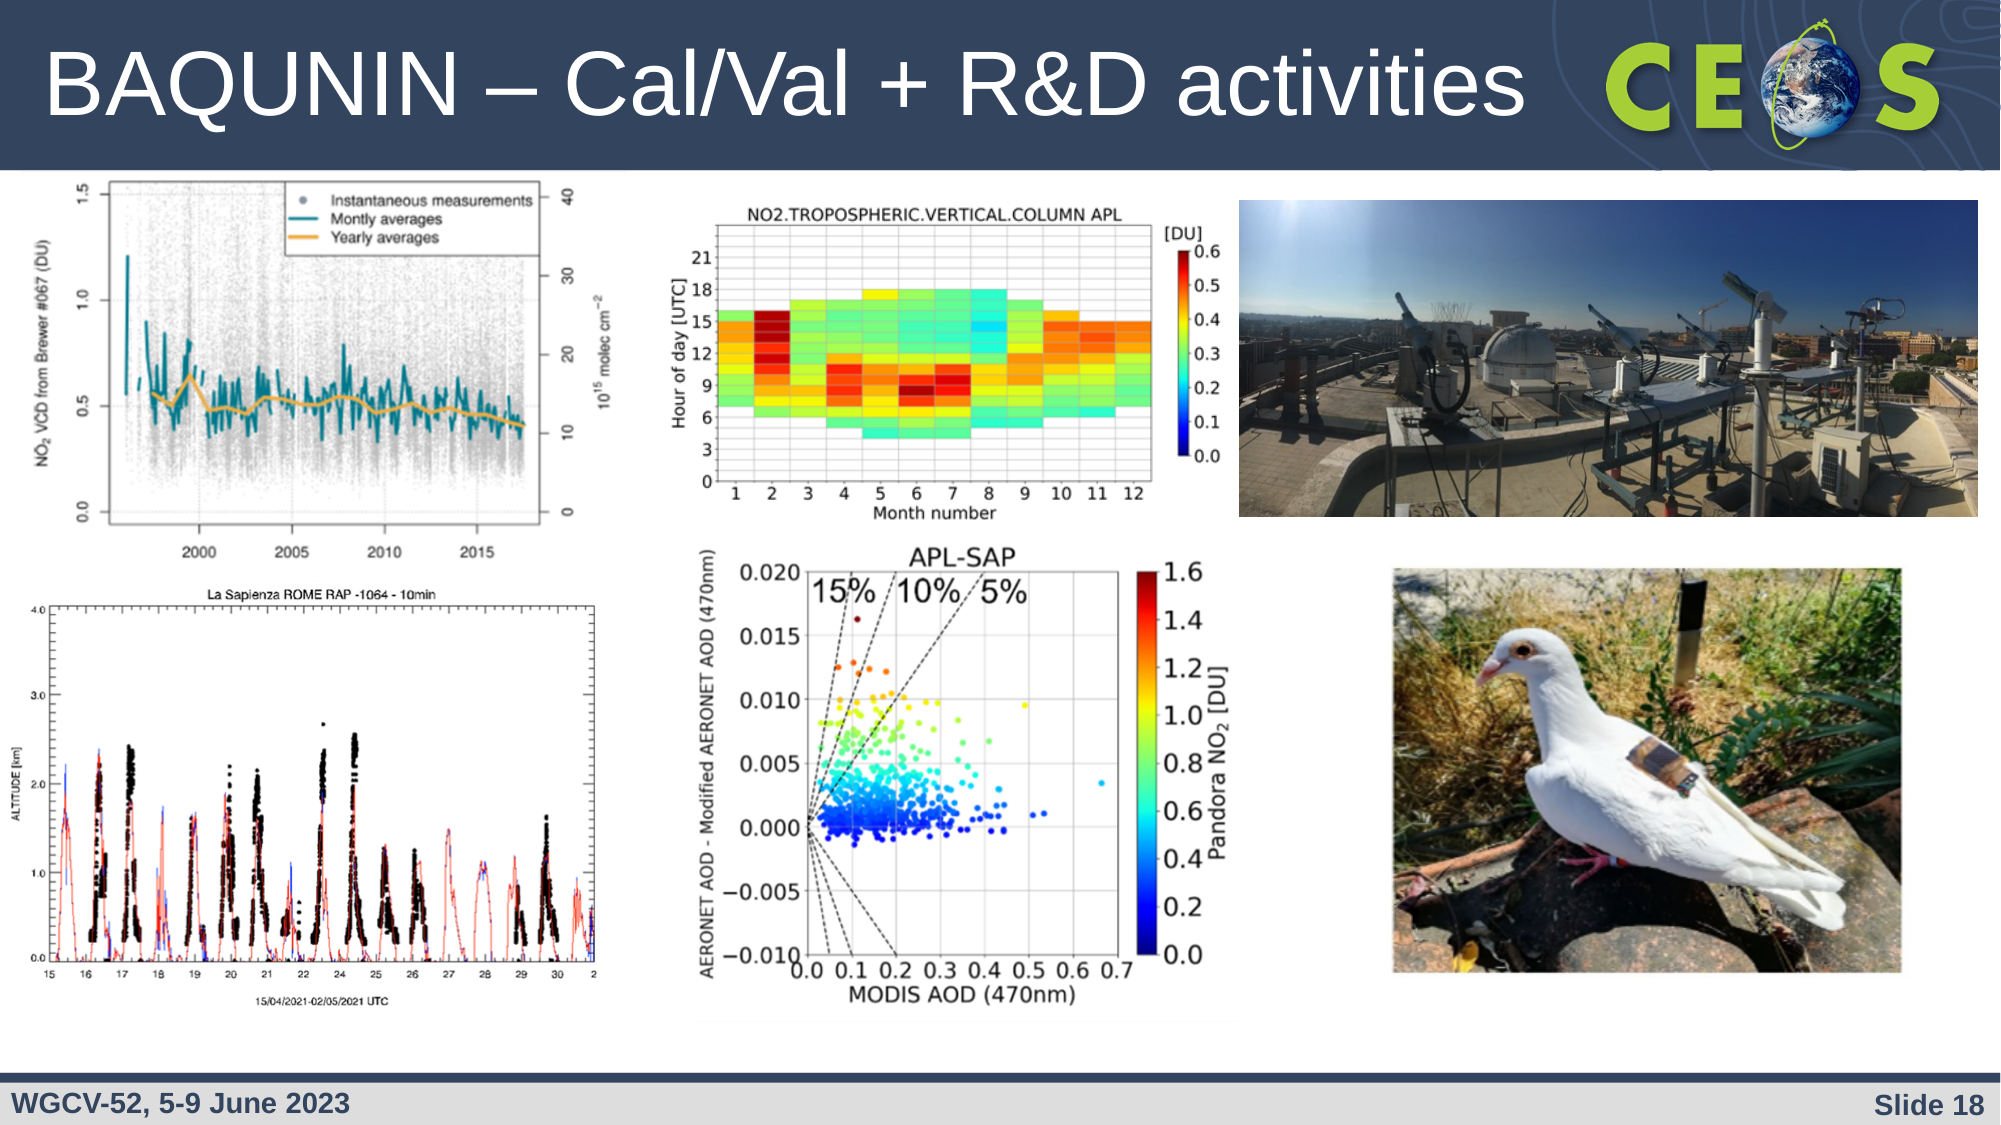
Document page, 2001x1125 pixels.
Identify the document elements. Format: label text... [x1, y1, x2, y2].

picture [693, 534, 1238, 1022]
picture [1389, 564, 1919, 979]
title BAQUNIN – Cal/Val + R&D activities [28, 28, 1569, 157]
picture [1606, 18, 1939, 150]
picture [0, 165, 626, 1022]
picture [663, 200, 1979, 530]
